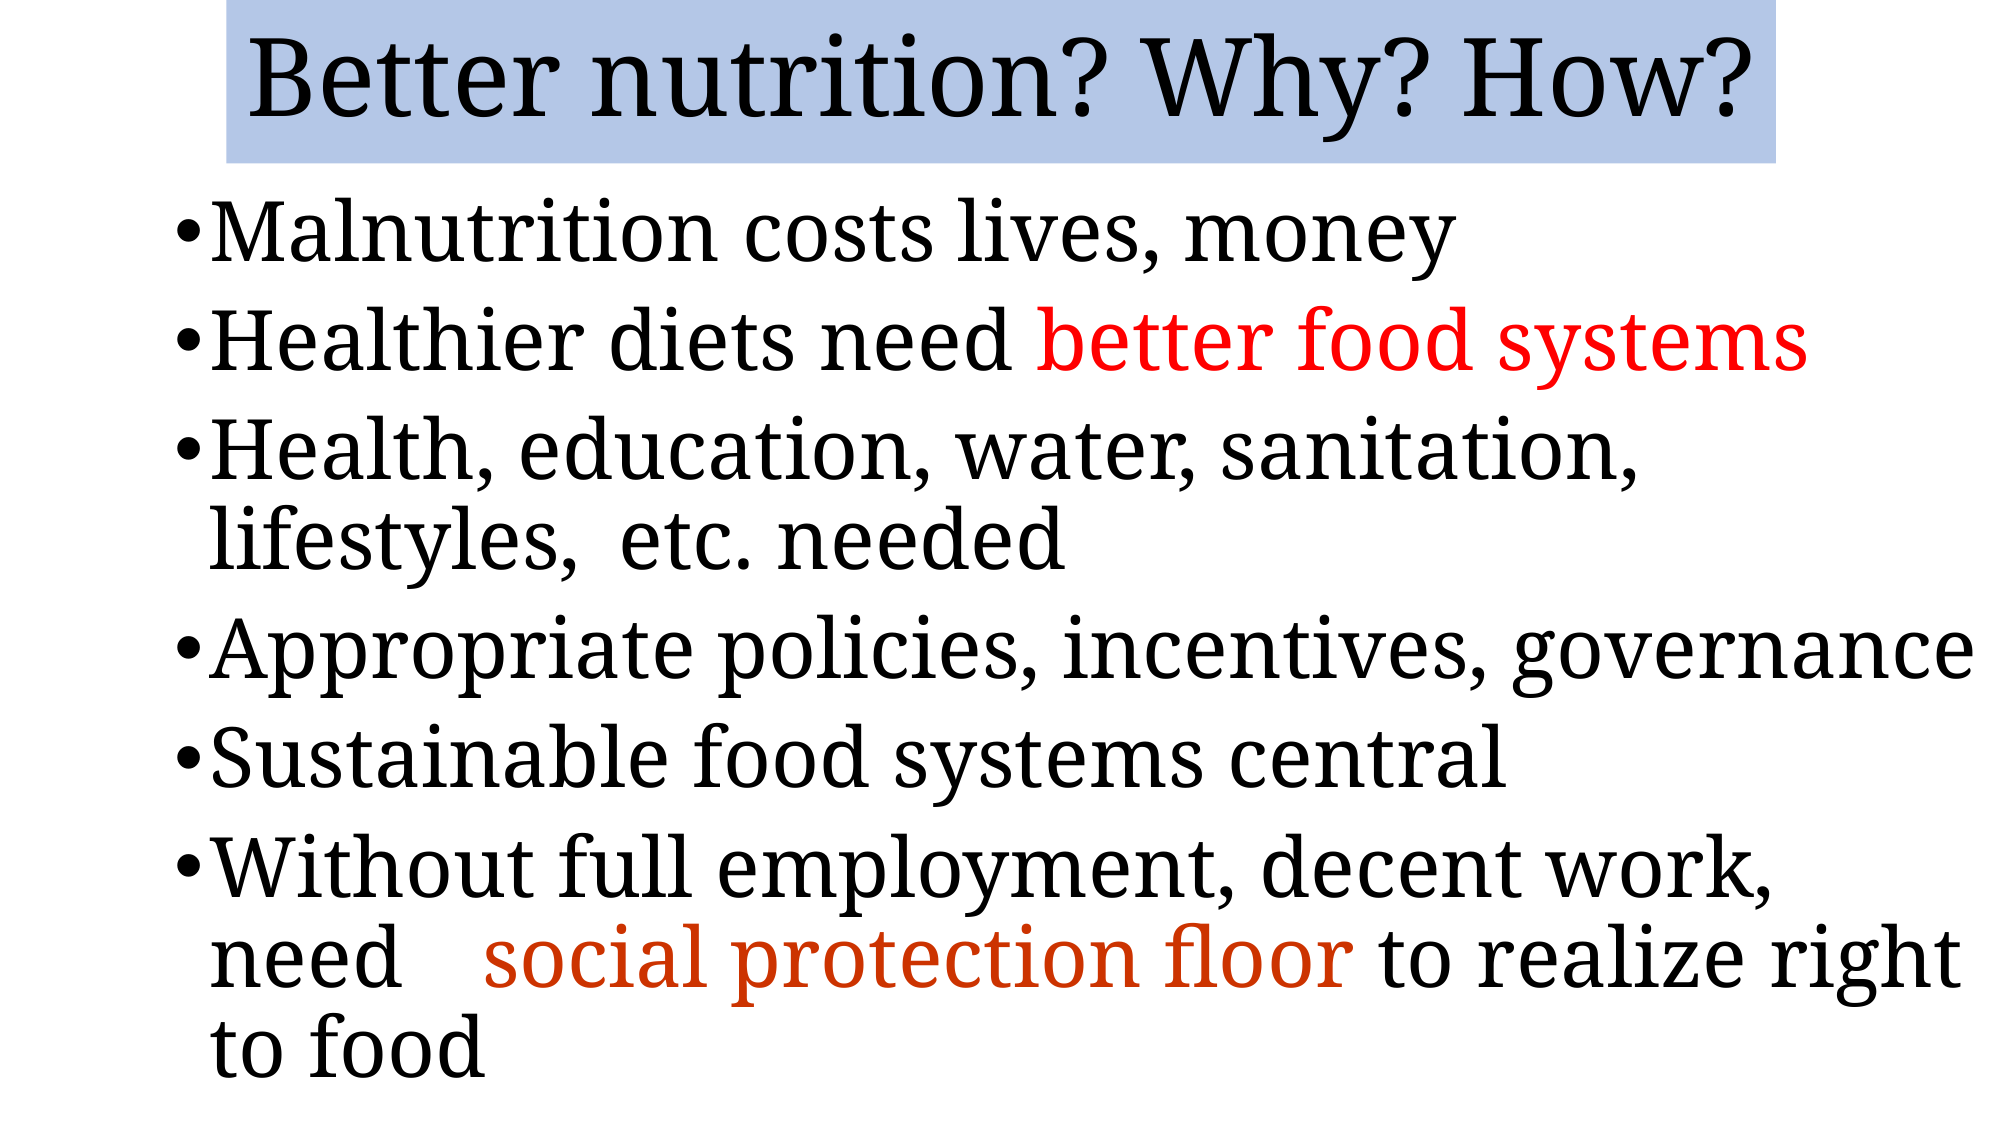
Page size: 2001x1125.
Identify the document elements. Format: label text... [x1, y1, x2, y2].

title Better nutrition? Why? How? [226, 0, 1776, 164]
list Malnutrition costs lives, money Healthier diets need better food systems Health, education, water, sanitation, lifestyles, etc. needed Appropriate policies, incentives, governance Sustainable food systems central Without full employment, decent work, need social protection floor to realize right to food [160, 182, 2000, 1125]
